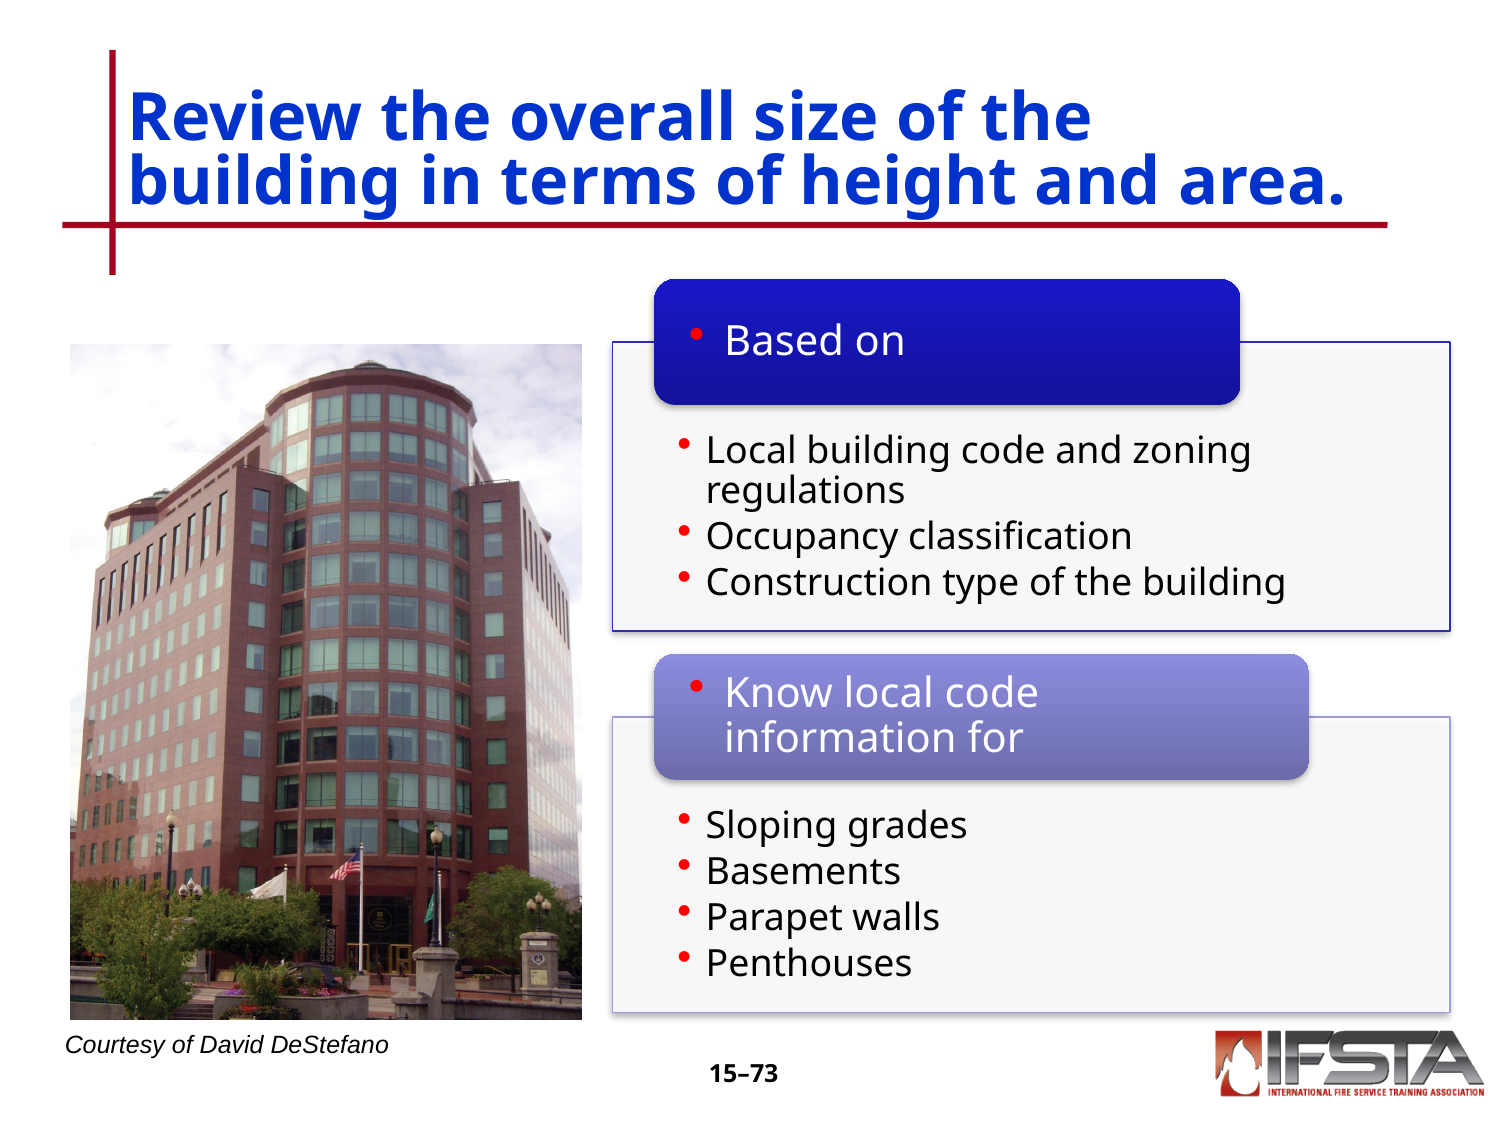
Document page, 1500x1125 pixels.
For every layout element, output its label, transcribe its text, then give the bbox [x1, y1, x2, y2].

slide_number 15–72 [587, 1050, 900, 1125]
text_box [612, 274, 1451, 1017]
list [70, 344, 582, 1020]
title Review the overall size of the building in terms of height and area. [112, 82, 1388, 233]
picture [1215, 1030, 1485, 1099]
text_box Courtesy of David DeStefano [49, 1021, 663, 1067]
